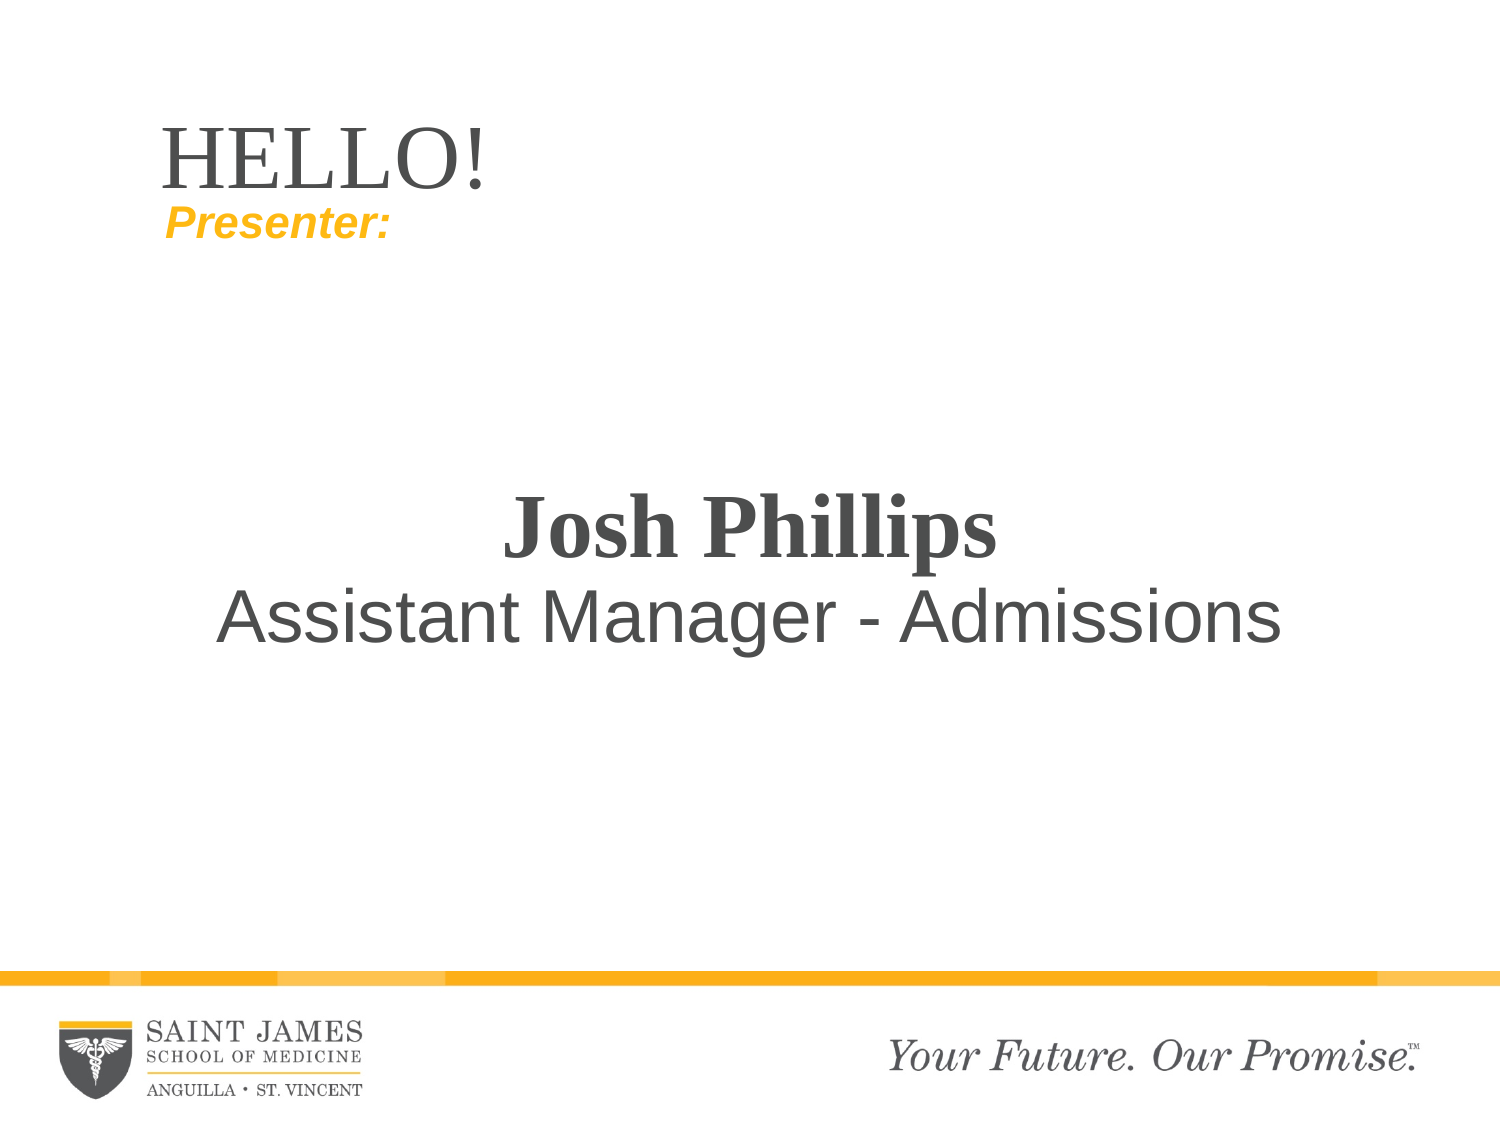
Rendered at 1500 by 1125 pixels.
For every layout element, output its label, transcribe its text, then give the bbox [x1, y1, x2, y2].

picture [0, 971, 1500, 1125]
text_box Presenter: [165, 191, 1016, 250]
text_box HELLO! [145, 89, 1496, 278]
text_box Josh Phillips Assistant Manager - Admissions [135, 471, 1365, 654]
